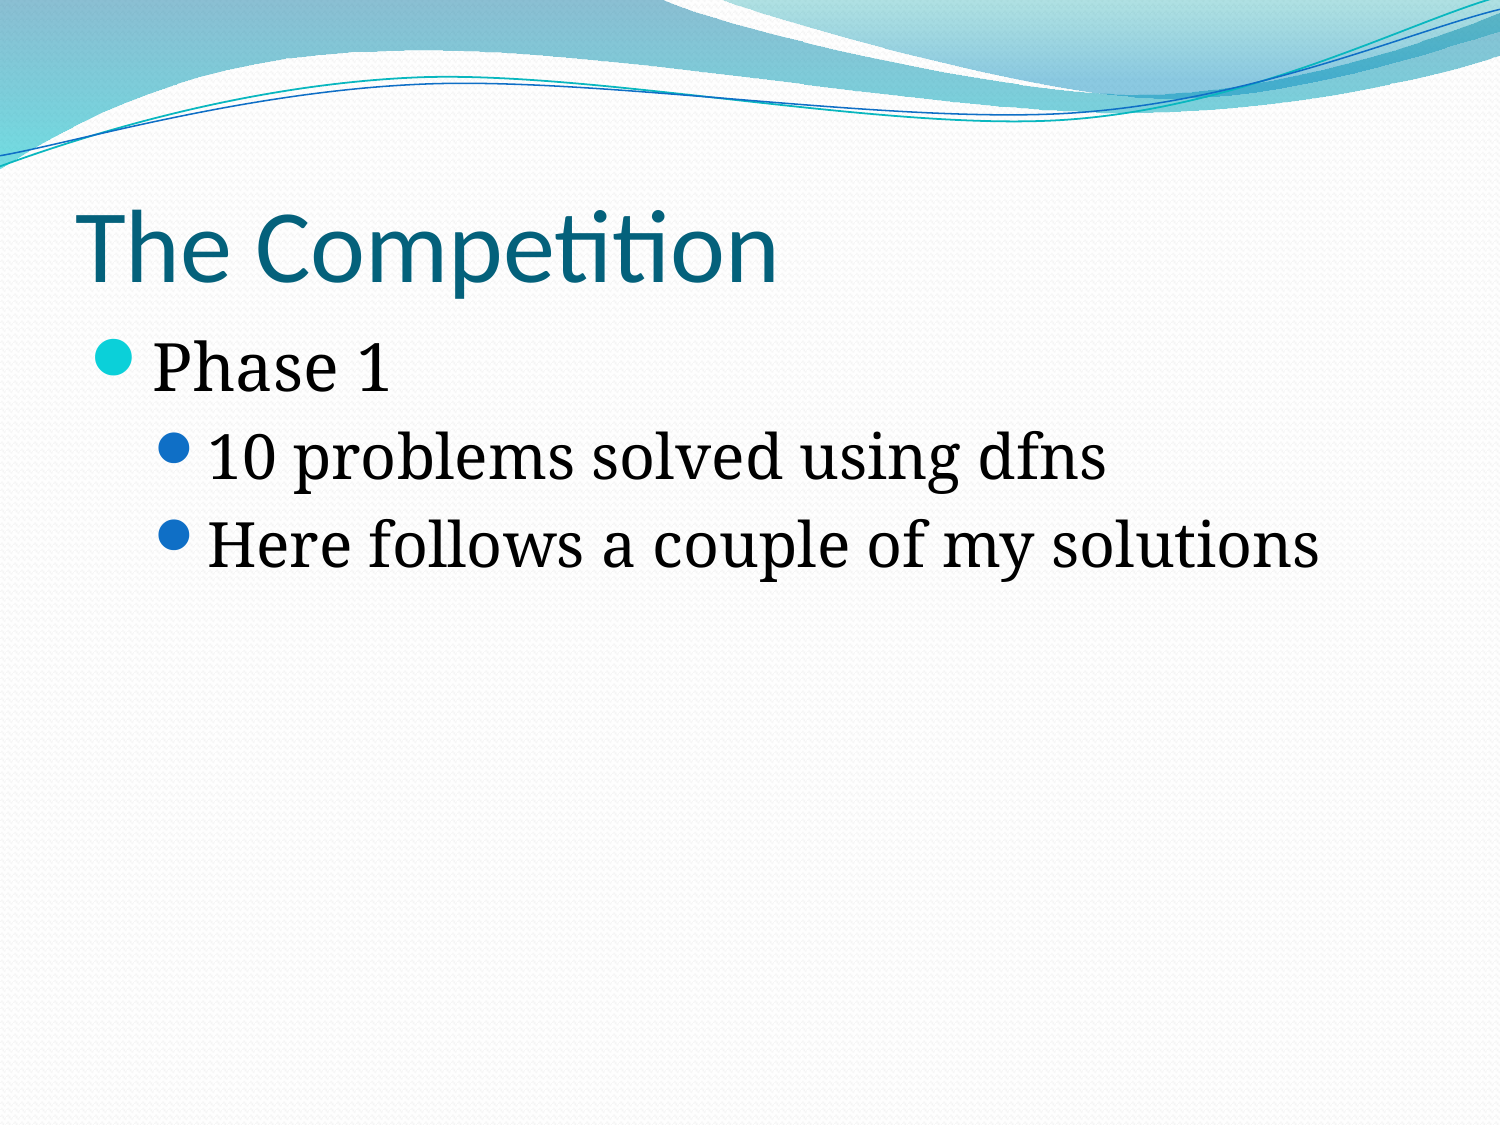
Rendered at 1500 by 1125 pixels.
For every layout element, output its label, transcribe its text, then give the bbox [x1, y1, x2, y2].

title The Competition [75, 115, 1425, 303]
list Phase 1 10 problems solved using dfns Here follows a couple of my solutions [75, 317, 1425, 1038]
